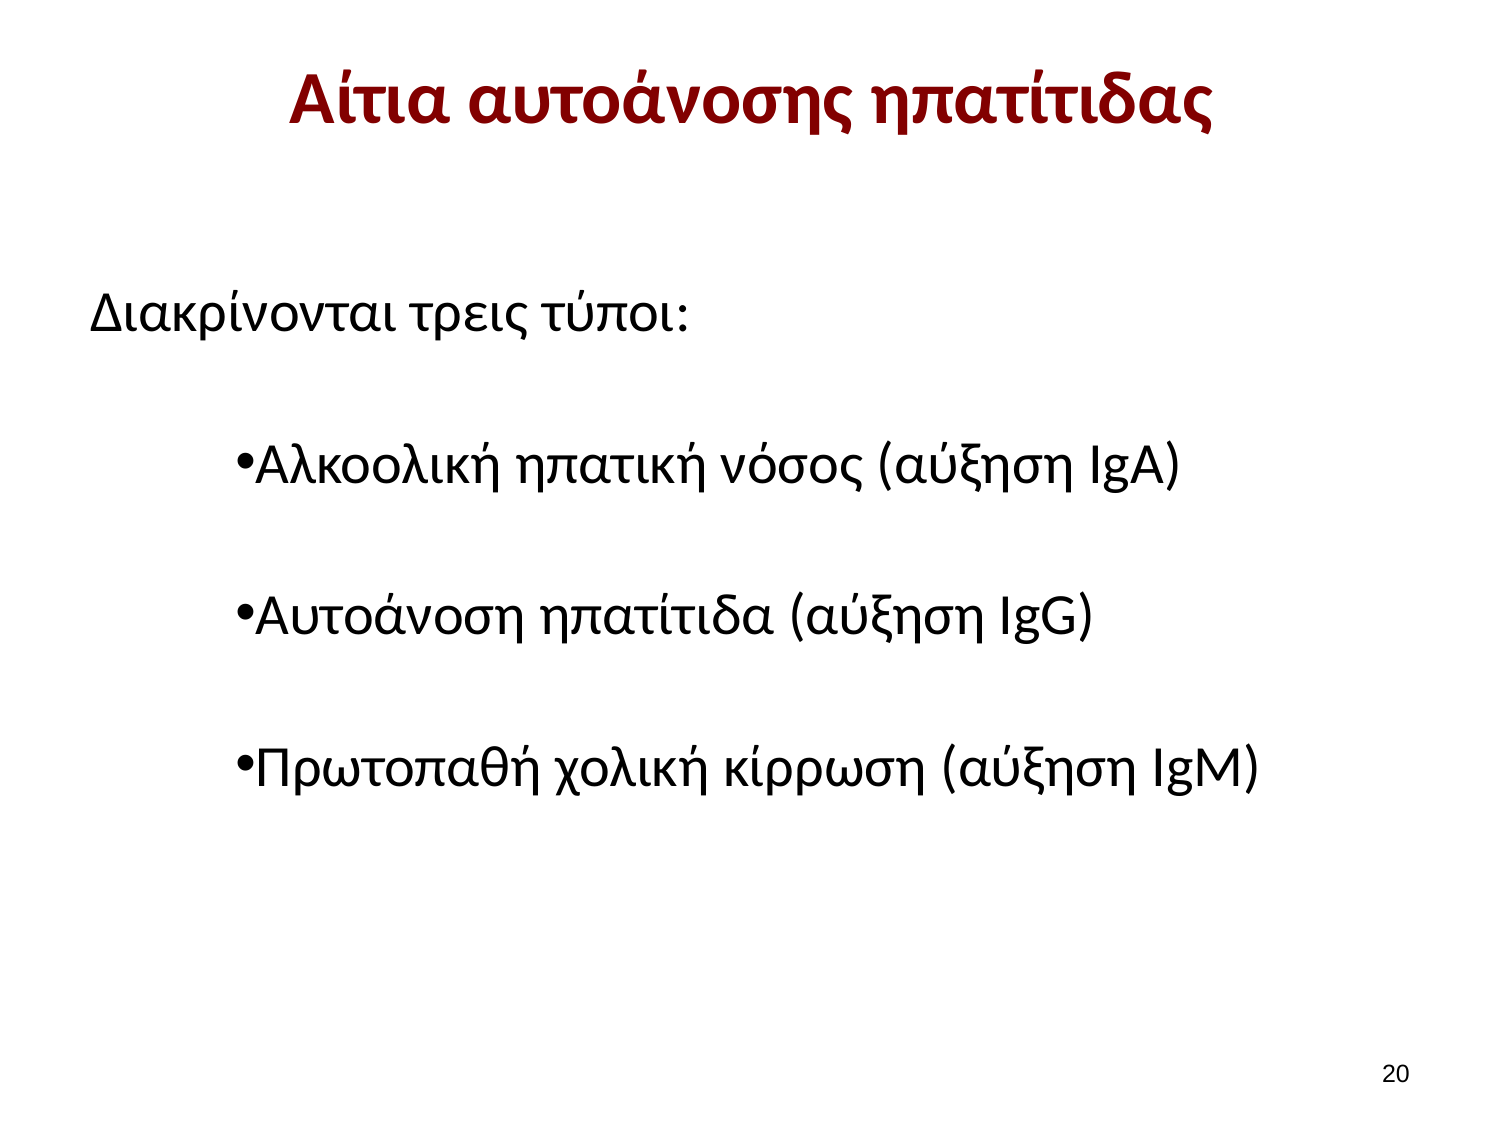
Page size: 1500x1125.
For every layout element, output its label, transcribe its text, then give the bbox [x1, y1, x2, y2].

slide_number 19 [1074, 1042, 1425, 1103]
list Διακρίνονται τρεις τύποι: Αλκοολική ηπατική νόσος (αύξηση IgA) Αυτοάνοση ηπατίτιδα (αύξηση IgG) Πρωτοπαθή χολική κίρρωση (αύξηση IgM) [75, 196, 1425, 1024]
title Αίτια αυτοάνοσης ηπατίτιδας [76, 19, 1427, 169]
